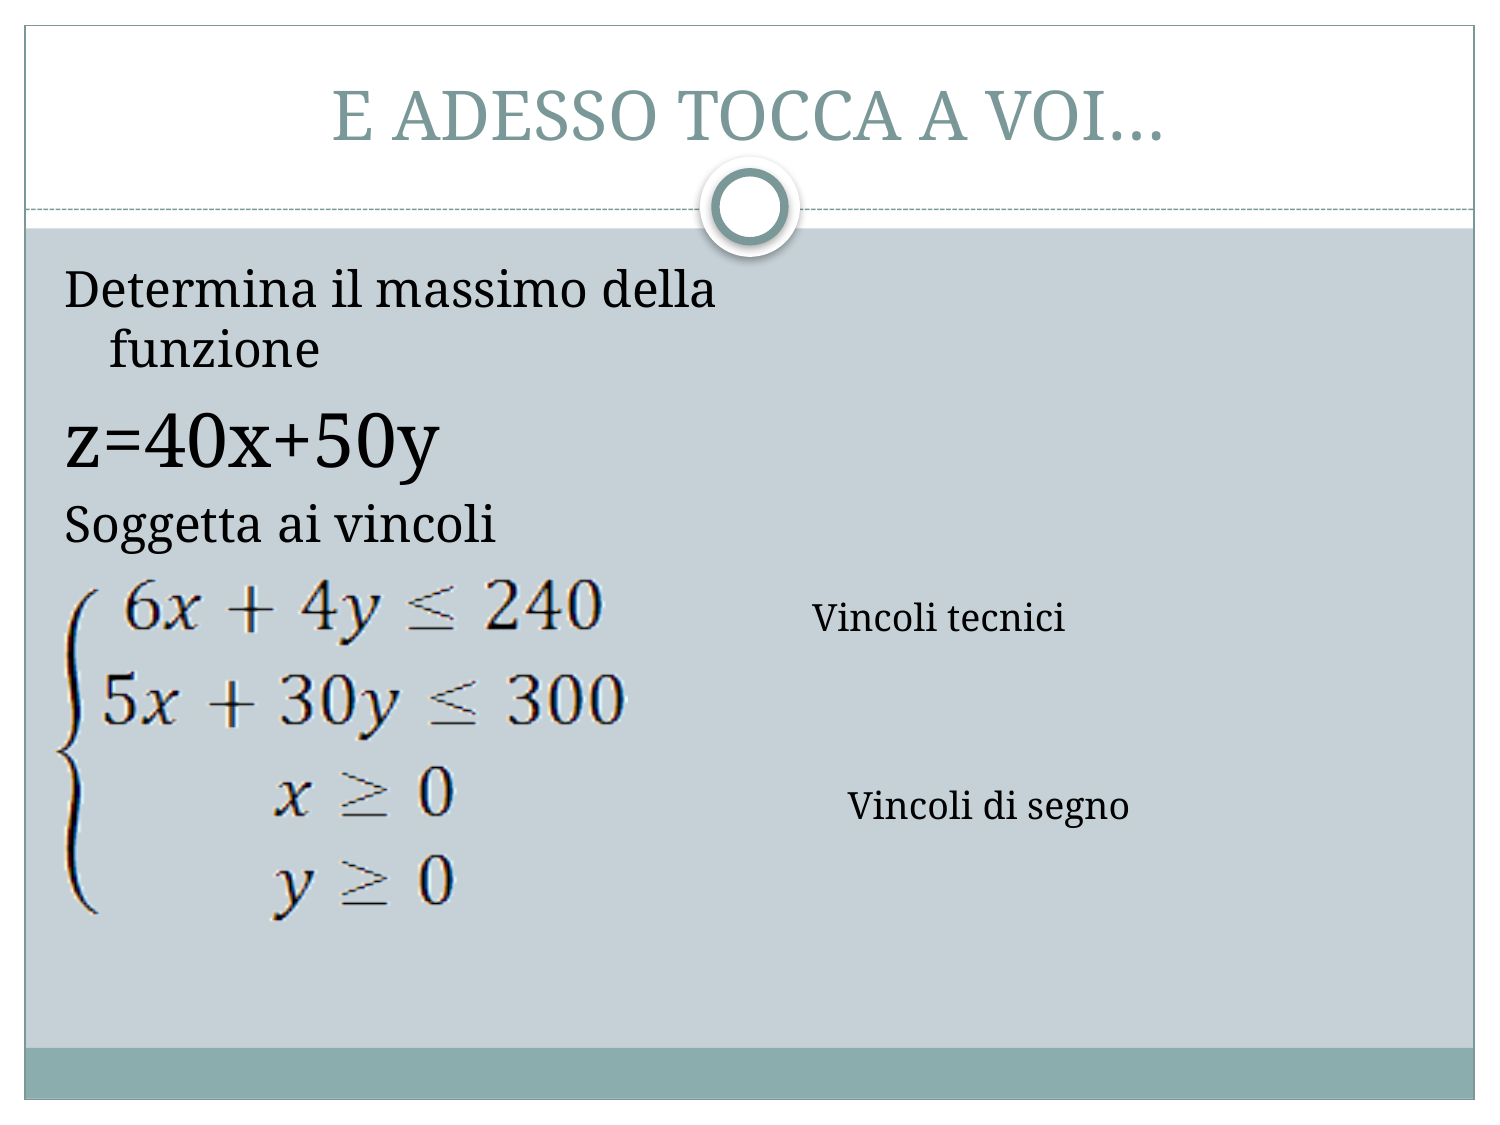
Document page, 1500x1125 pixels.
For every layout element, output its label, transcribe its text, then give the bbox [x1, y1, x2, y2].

list Determina il massimo della funzione z=40x+50y Soggetta ai vincoli [49, 250, 869, 1001]
text_box Vincoli di segno [832, 775, 1199, 835]
text_box Vincoli tecnici [797, 586, 1223, 646]
text_box [0, 0, 1500, 75]
picture [52, 574, 628, 941]
title E ADESSO TOCCA A VOI… [49, 75, 1450, 162]
